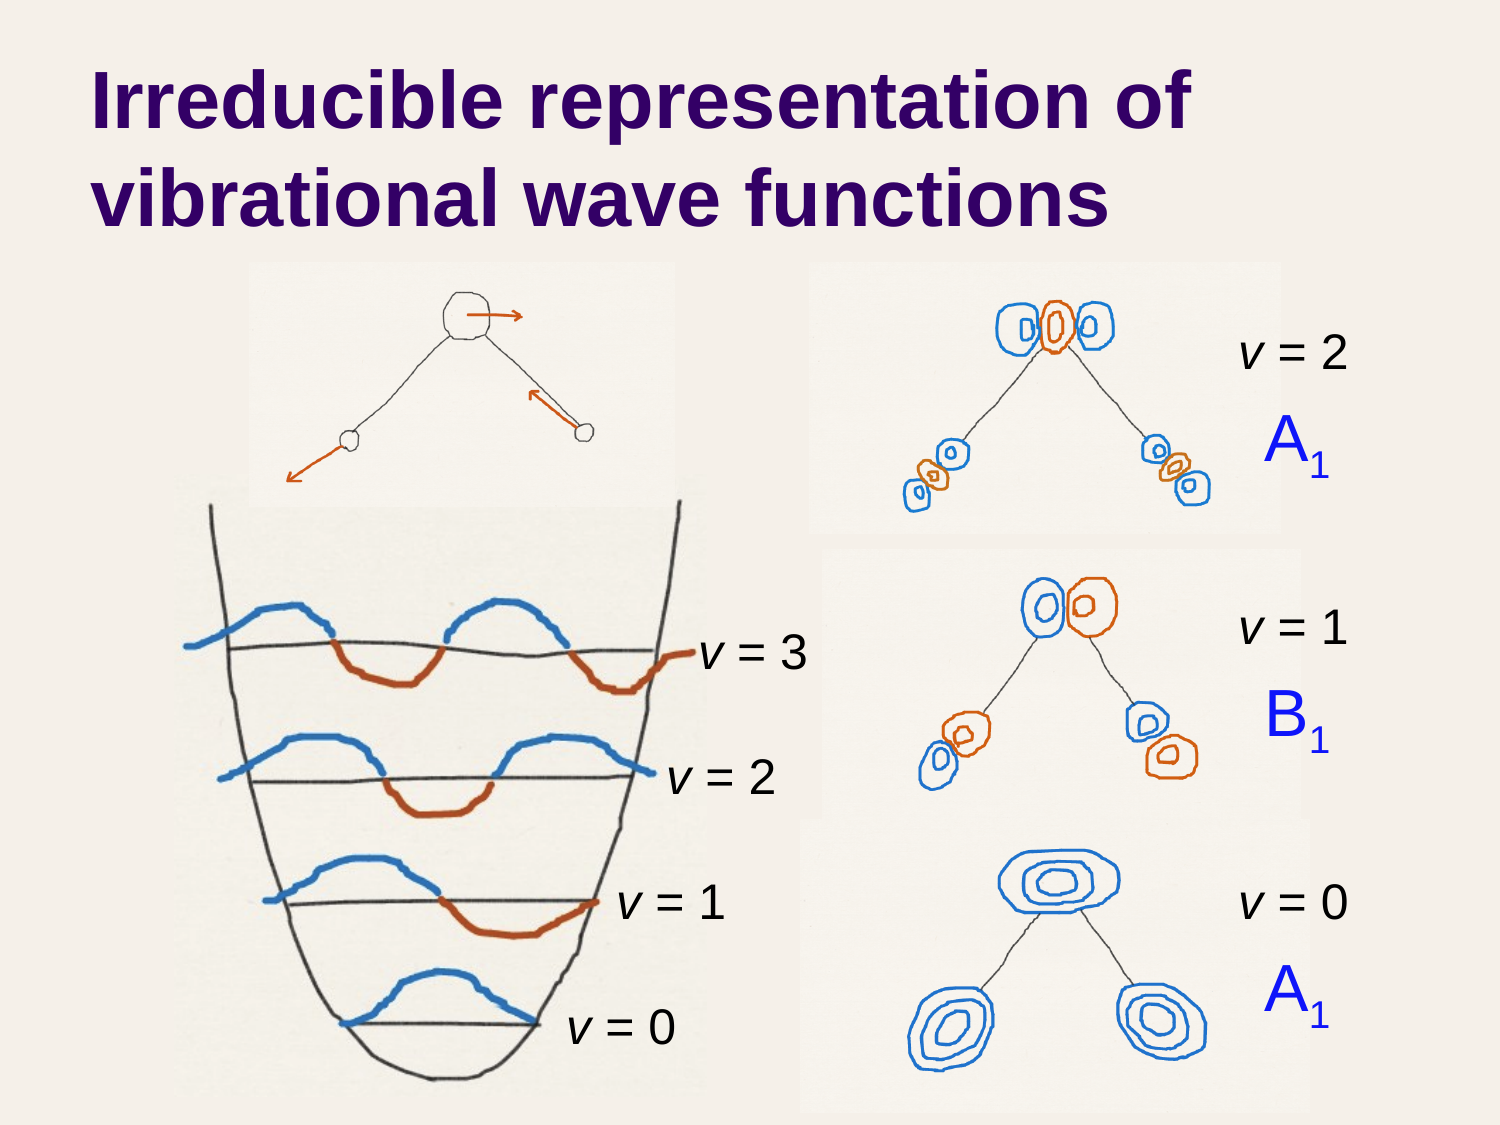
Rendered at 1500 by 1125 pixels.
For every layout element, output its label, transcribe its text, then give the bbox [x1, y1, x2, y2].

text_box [174, 474, 826, 1097]
text_box A1 [1315, 937, 1346, 1044]
picture [809, 262, 1281, 534]
text_box v = 0 [1315, 862, 1364, 938]
text_box v = 1 [1306, 587, 1364, 663]
picture [799, 549, 1311, 1113]
text_box A1 [1287, 387, 1346, 494]
picture [249, 262, 676, 508]
title Irreducible representation of vibrational wave functions [75, 37, 1425, 250]
text_box B1 [1306, 662, 1346, 769]
text_box v = 2 [1287, 312, 1364, 388]
